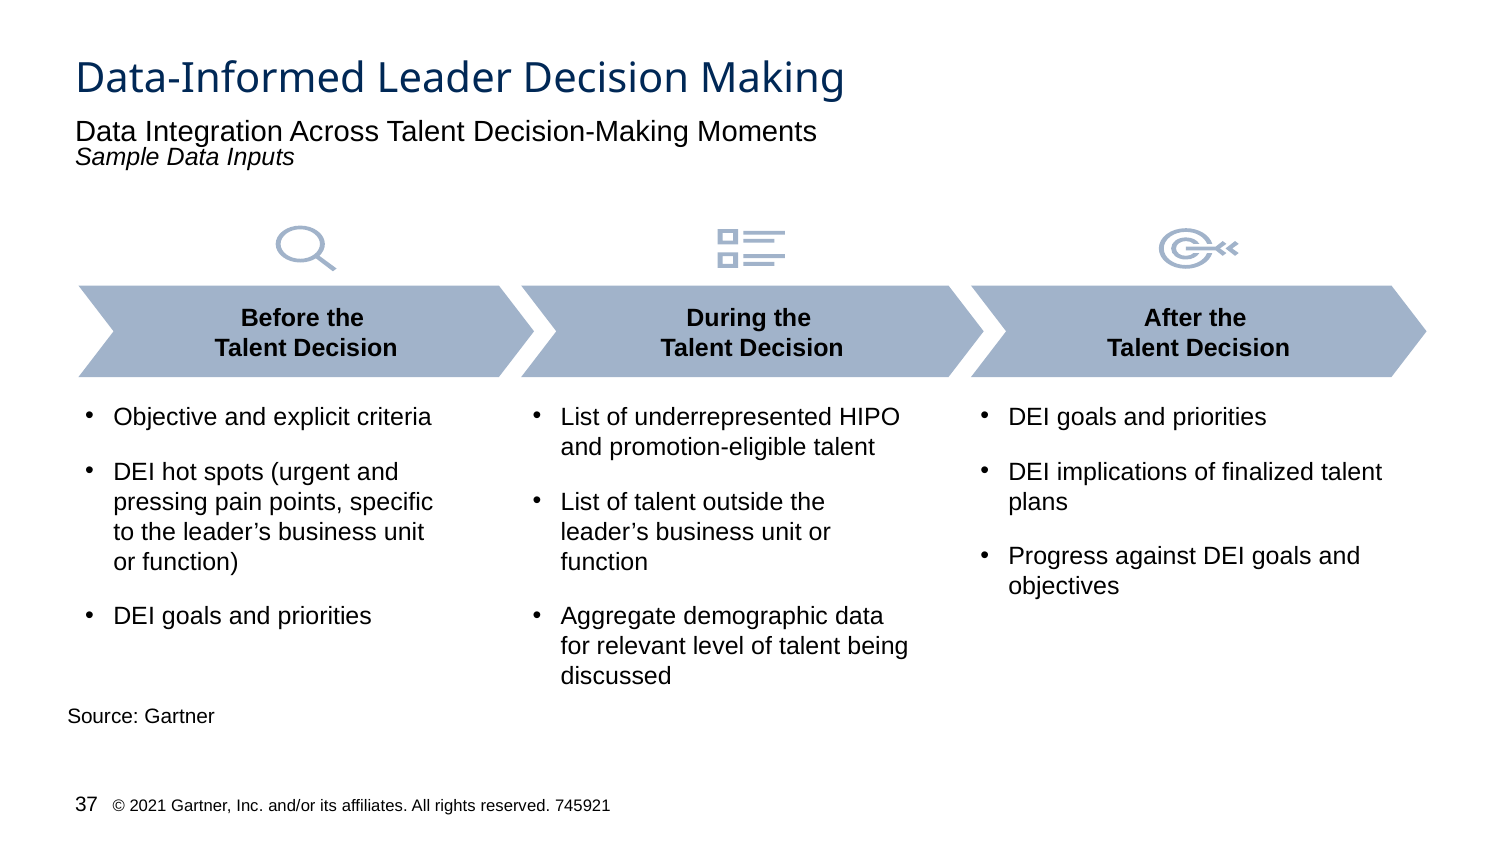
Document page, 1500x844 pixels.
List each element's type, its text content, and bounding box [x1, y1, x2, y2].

text_box [1185, 241, 1227, 256]
text_box Objective and explicit criteria DEI hot spots (urgent and pressing pain points, specific to the leader’s business unit or function) DEI goals and priorities [73, 400, 454, 594]
list Data Integration Across Talent Decision-Making Moments [75, 112, 1425, 135]
text_box [275, 225, 337, 272]
text_box List of underrepresented HIPO and promotion-eligible talent List of talent outside the leader’s business unit or function Aggregate demographic data for relevant level of talent being discussed [521, 400, 921, 617]
text_box [743, 254, 785, 259]
text_box [743, 261, 775, 266]
text_box [1158, 228, 1213, 269]
text_box After the Talent Decision [970, 285, 1427, 378]
text_box Before the Talent Decision [78, 285, 535, 378]
title Data-Informed Leader Decision Making [75, 56, 1425, 85]
text_box DEI goals and priorities DEI implications of finalized talent plans Progress against DEI goals and objectives [969, 400, 1389, 571]
text_box [743, 230, 785, 235]
text_box During the Talent Decision [521, 285, 984, 378]
text_box Source: Gartner [67, 687, 638, 728]
list Sample Data Inputs [75, 140, 1425, 164]
text_box [743, 238, 775, 243]
text_box [717, 229, 739, 245]
text_box [1225, 241, 1239, 256]
text_box [717, 252, 739, 268]
